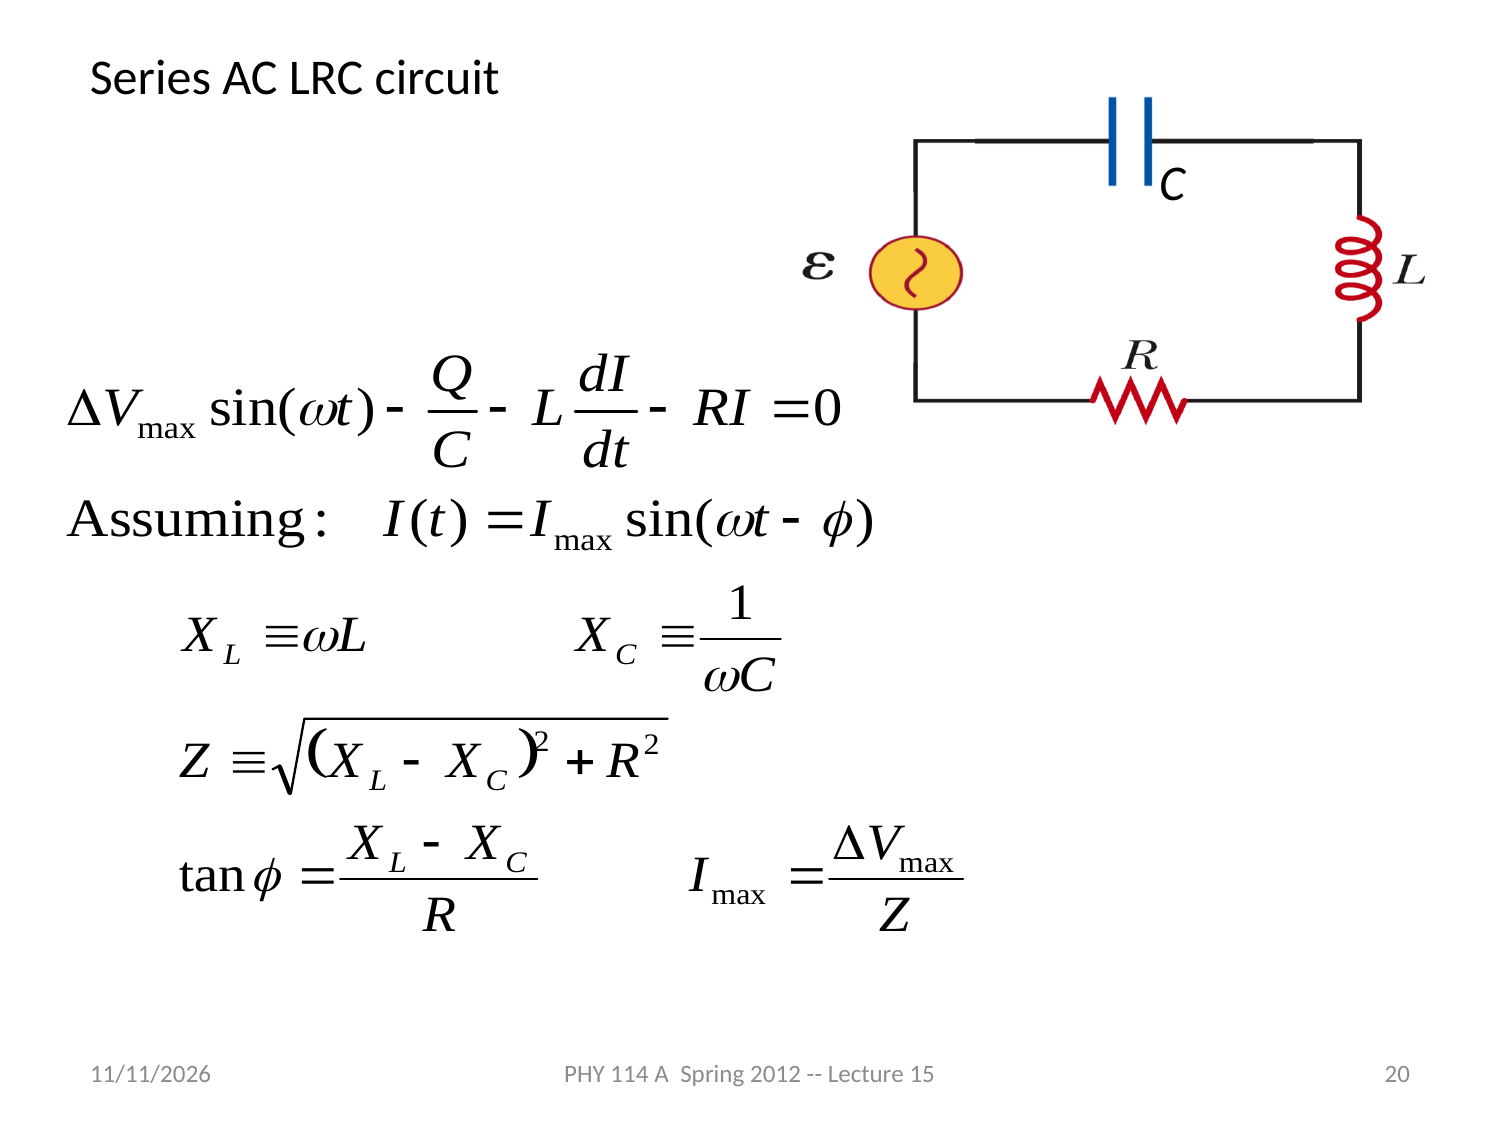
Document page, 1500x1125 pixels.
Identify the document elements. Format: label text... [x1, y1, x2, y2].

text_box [57, 337, 885, 563]
footer PHY 114 A Spring 2012 -- Lecture 15 [512, 1042, 988, 1103]
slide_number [75, 1042, 425, 1103]
slide_number 20 [1074, 1042, 1425, 1103]
text_box Series AC LRC circuit [74, 37, 988, 113]
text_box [799, 42, 1426, 426]
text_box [169, 569, 975, 944]
